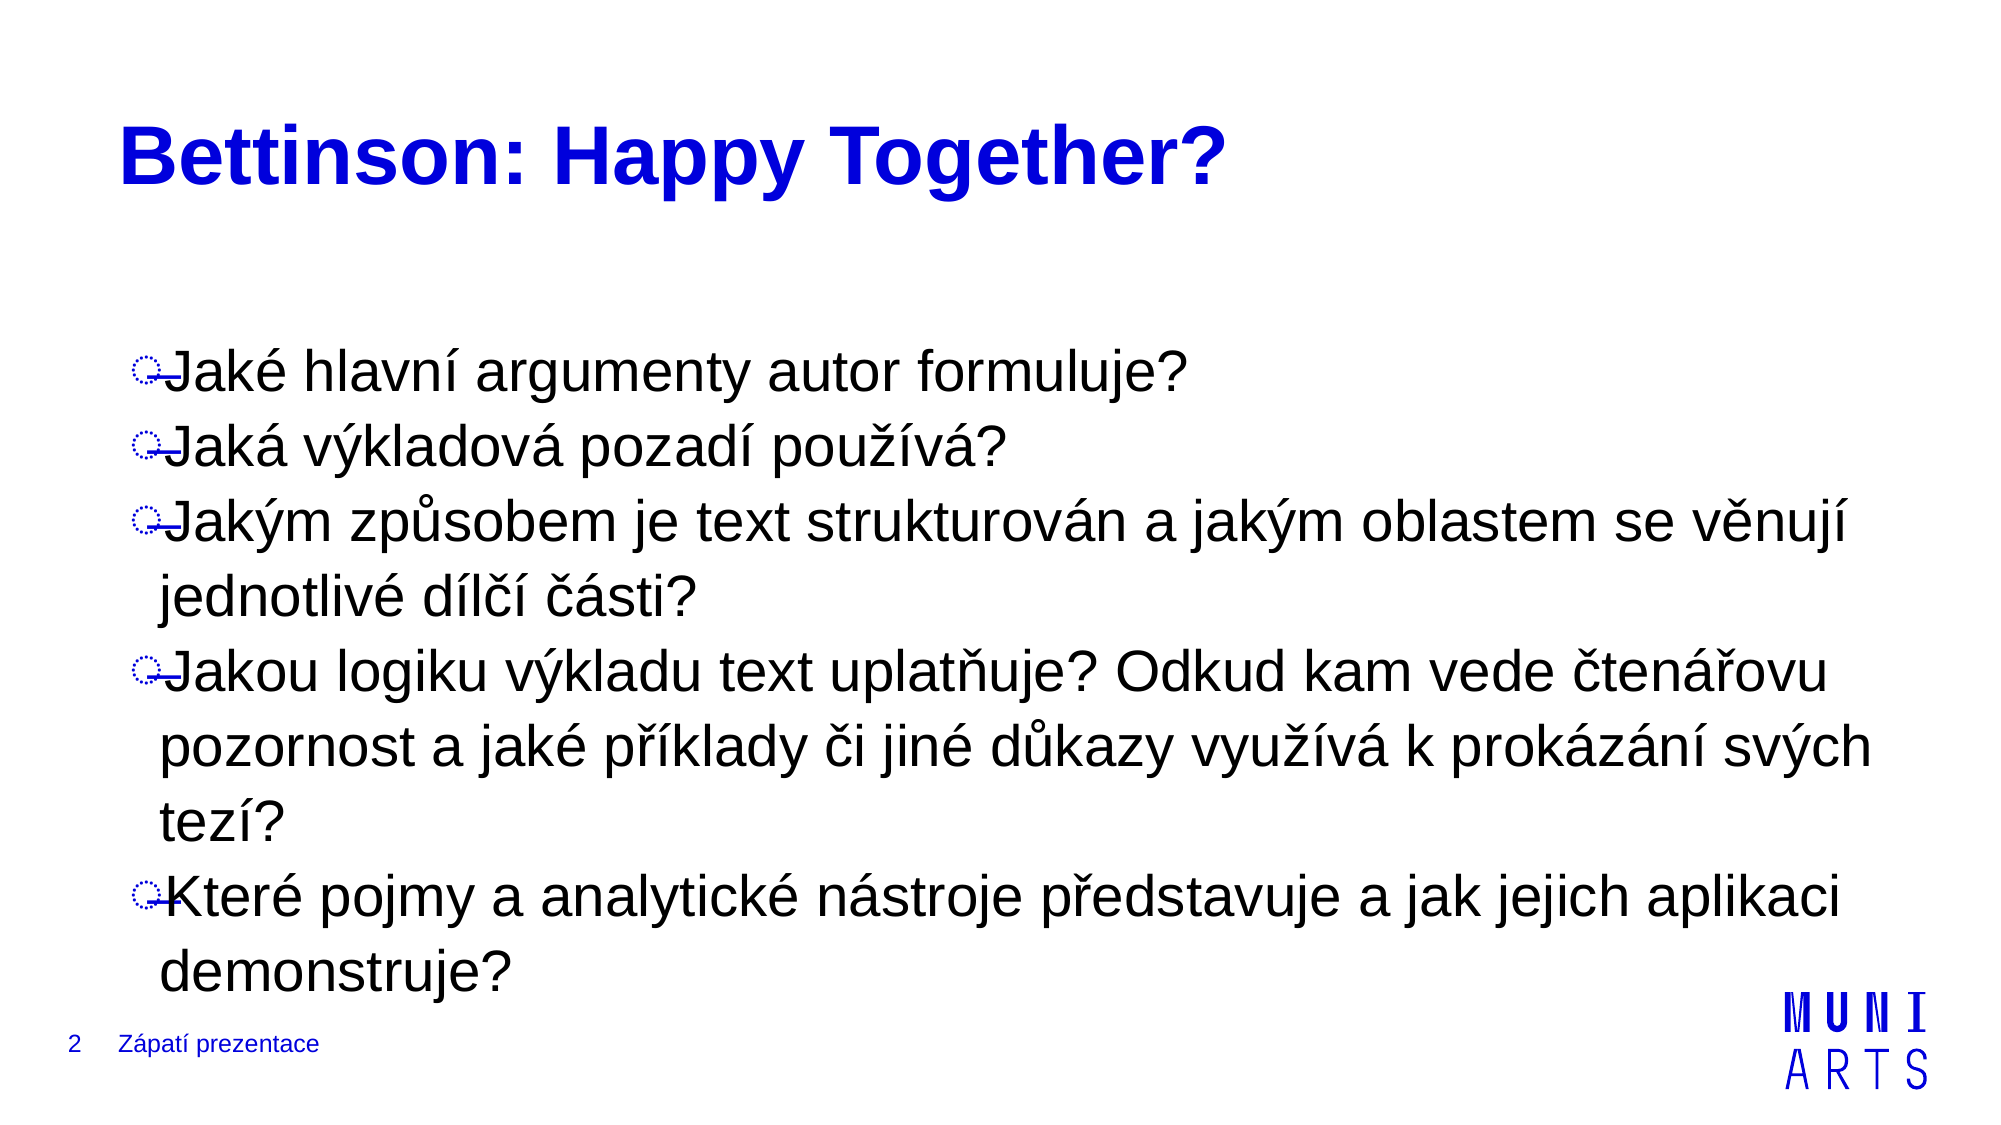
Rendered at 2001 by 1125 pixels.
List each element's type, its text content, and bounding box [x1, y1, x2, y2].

footer Zápatí prezentace [118, 1021, 1418, 1063]
list Jaké hlavní argumenty autor formuluje? Jaká výkladová pozadí používá? Jakým způsobem je text strukturován a jakým oblastem se věnují jednotlivé dílčí části? Jakou logiku výkladu text uplatňuje? Odkud kam vede čtenářovu pozornost a jaké příklady či jiné důkazy využívá k prokázání svých tezí? Které pojmy a analytické nástroje představuje a jak jejich aplikaci demonstruje? [118, 327, 1883, 1007]
slide_number 2 [67, 1021, 110, 1063]
title Bettinson: Happy Together? [118, 118, 1883, 193]
